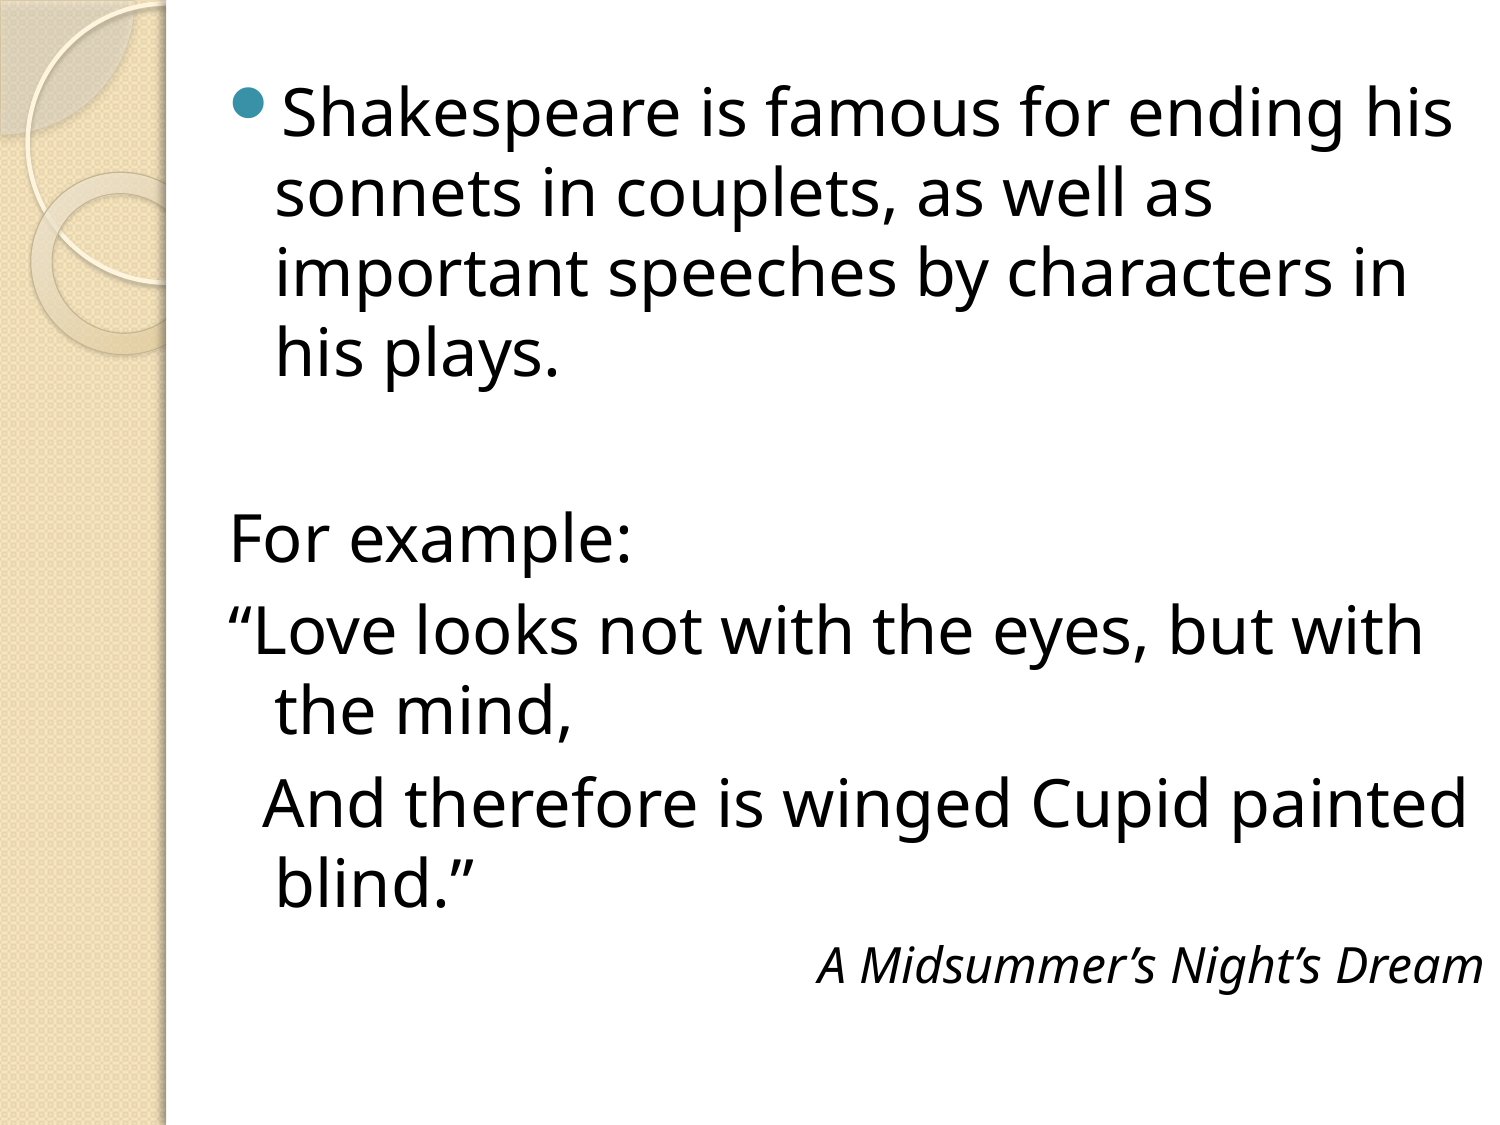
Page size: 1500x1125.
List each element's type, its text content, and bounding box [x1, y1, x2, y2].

list Shakespeare is famous for ending his sonnets in couplets, as well as important speeches by characters in his plays. For example: “Love looks not with the eyes, but with the mind, And therefore is winged Cupid painted blind.” A Midsummer’s Night’s Dream [200, 62, 1500, 1005]
